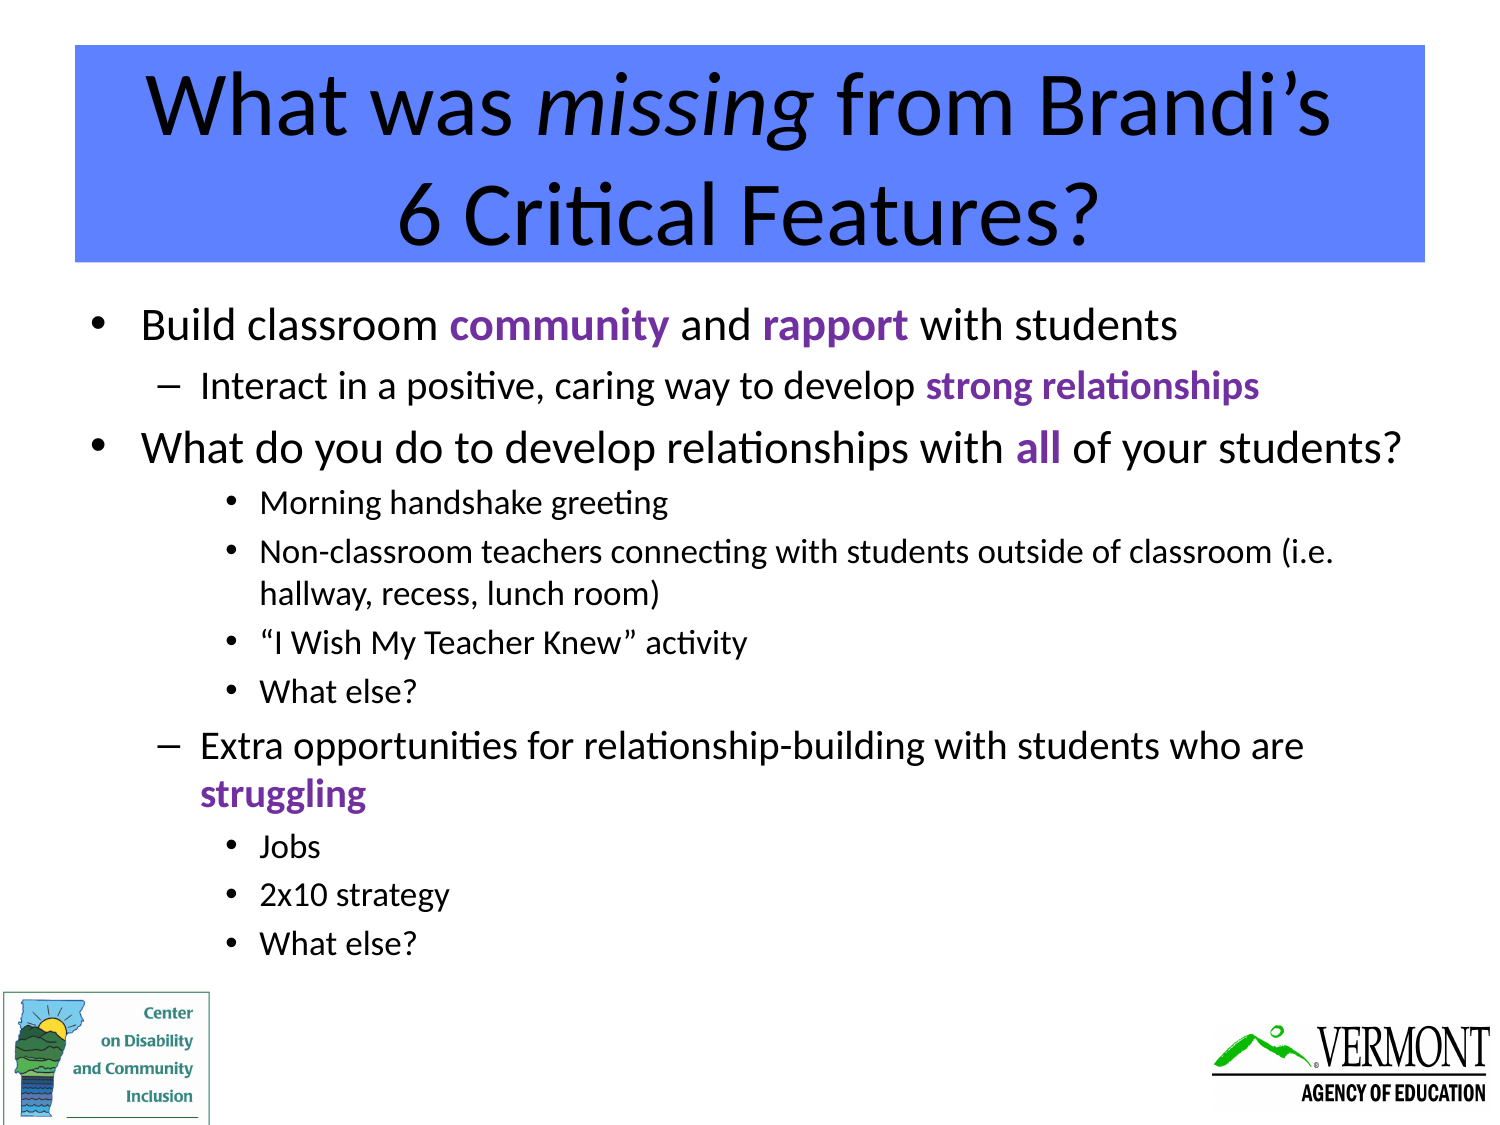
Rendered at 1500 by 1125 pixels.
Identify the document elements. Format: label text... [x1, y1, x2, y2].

list Build classroom community and rapport with students Interact in a positive, caring way to develop strong relationships What do you do to develop relationships with all of your students? Morning handshake greeting Non-classroom teachers connecting with students outside of classroom (i.e. hallway, recess, lunch room) “I Wish My Teacher Knew” activity What else? Extra opportunities for relationship-building with students who are struggling Jobs 2x10 strategy What else? [75, 286, 1425, 1002]
title What was missing from Brandi’s 6 Critical Features? [75, 45, 1425, 263]
picture [1212, 1025, 1490, 1114]
picture [1, 988, 211, 1125]
